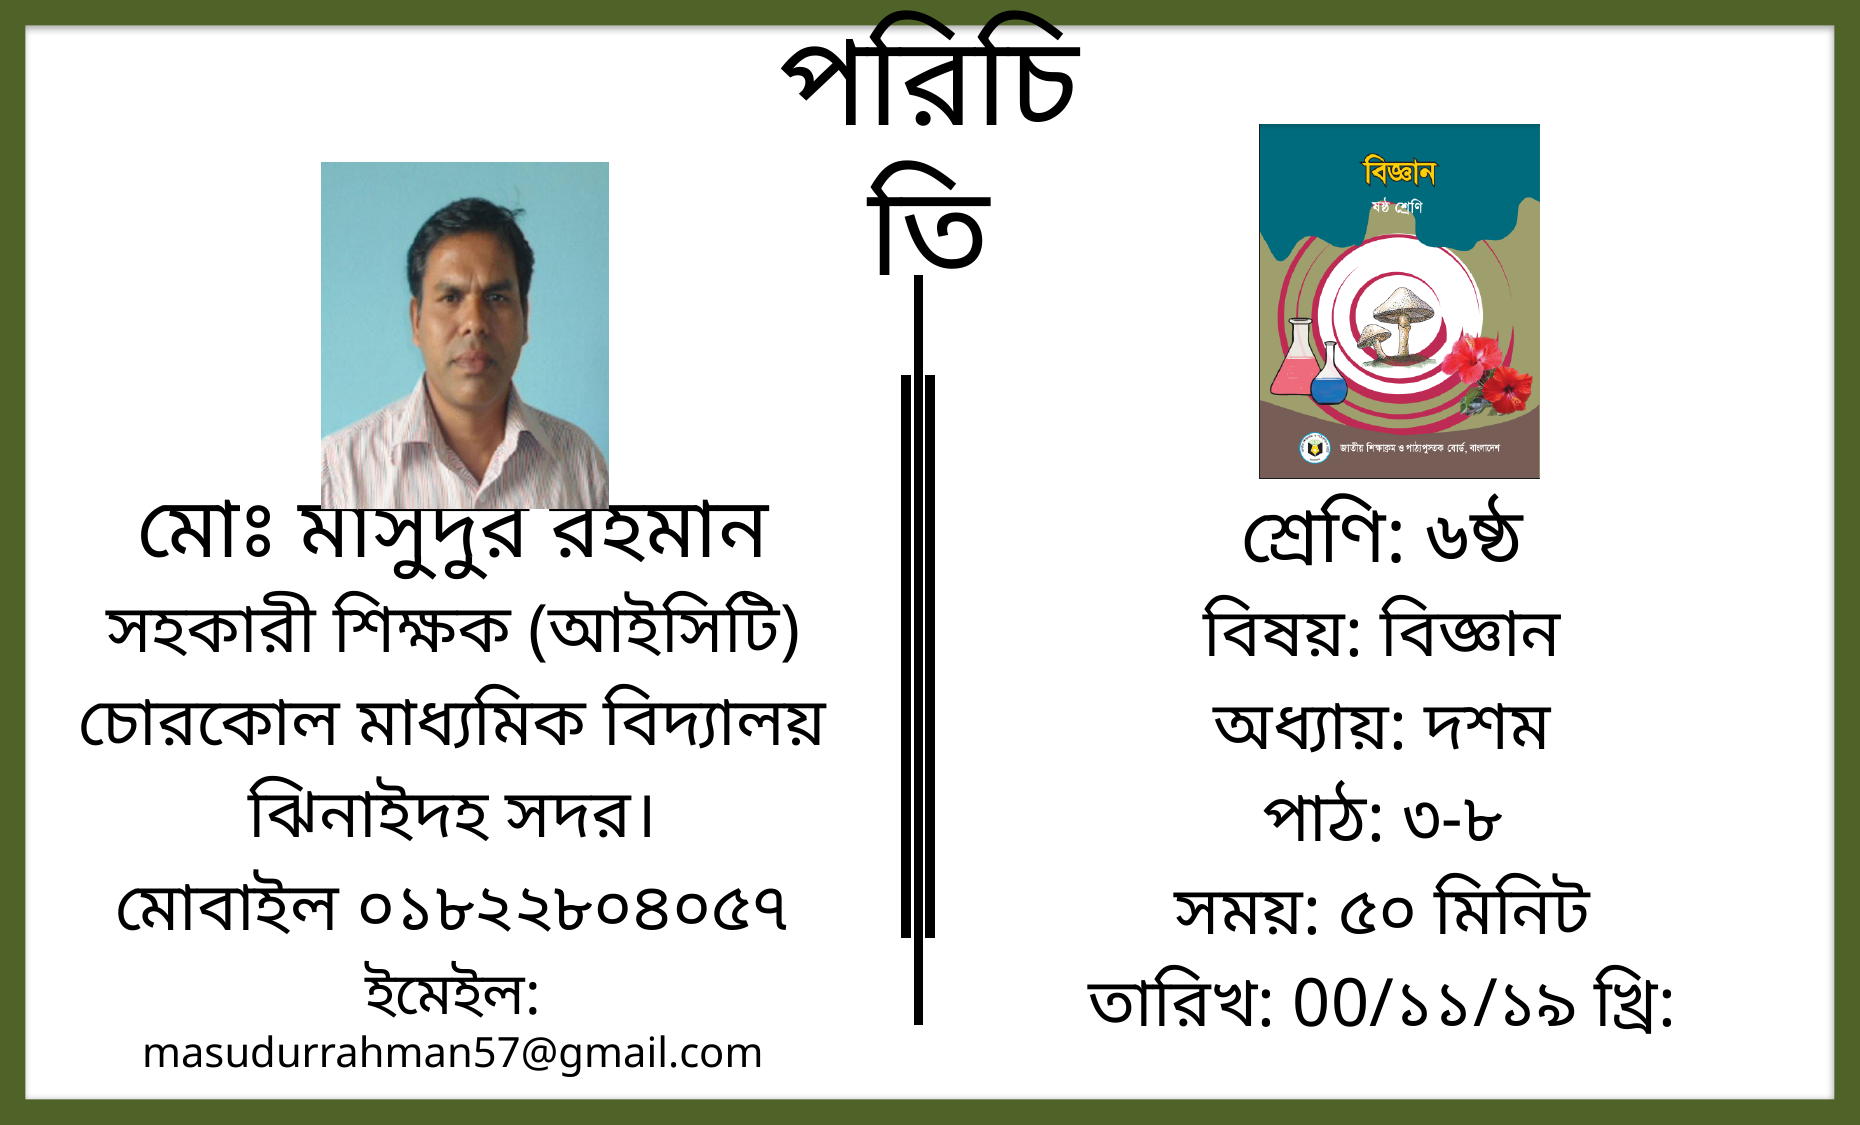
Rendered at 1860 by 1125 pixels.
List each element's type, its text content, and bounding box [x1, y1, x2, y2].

text_box মোঃ মাসুদুর রহমান সহকারী শিক্ষক (আইসিটি) চোরকোল মাধ্যমিক বিদ্যালয় ঝিনাইদহ সদর। মোবাইল ০১৮২২৮০৪০৫৭ ইমেইল: masudurrahman57@gmail.com [0, 410, 909, 1125]
text_box শ্রেণি: ৬ষ্ঠ বিষয়: বিজ্ঞান অধ্যায়: দশম পাঠ: ৩-৮ সময়: ৫০ মিনিট তারিখ: 00/১১/১৯ খ্রি: [975, 347, 1790, 1078]
picture [1259, 124, 1540, 479]
text_box পরিচিতি [707, 79, 1151, 221]
picture [321, 162, 610, 510]
